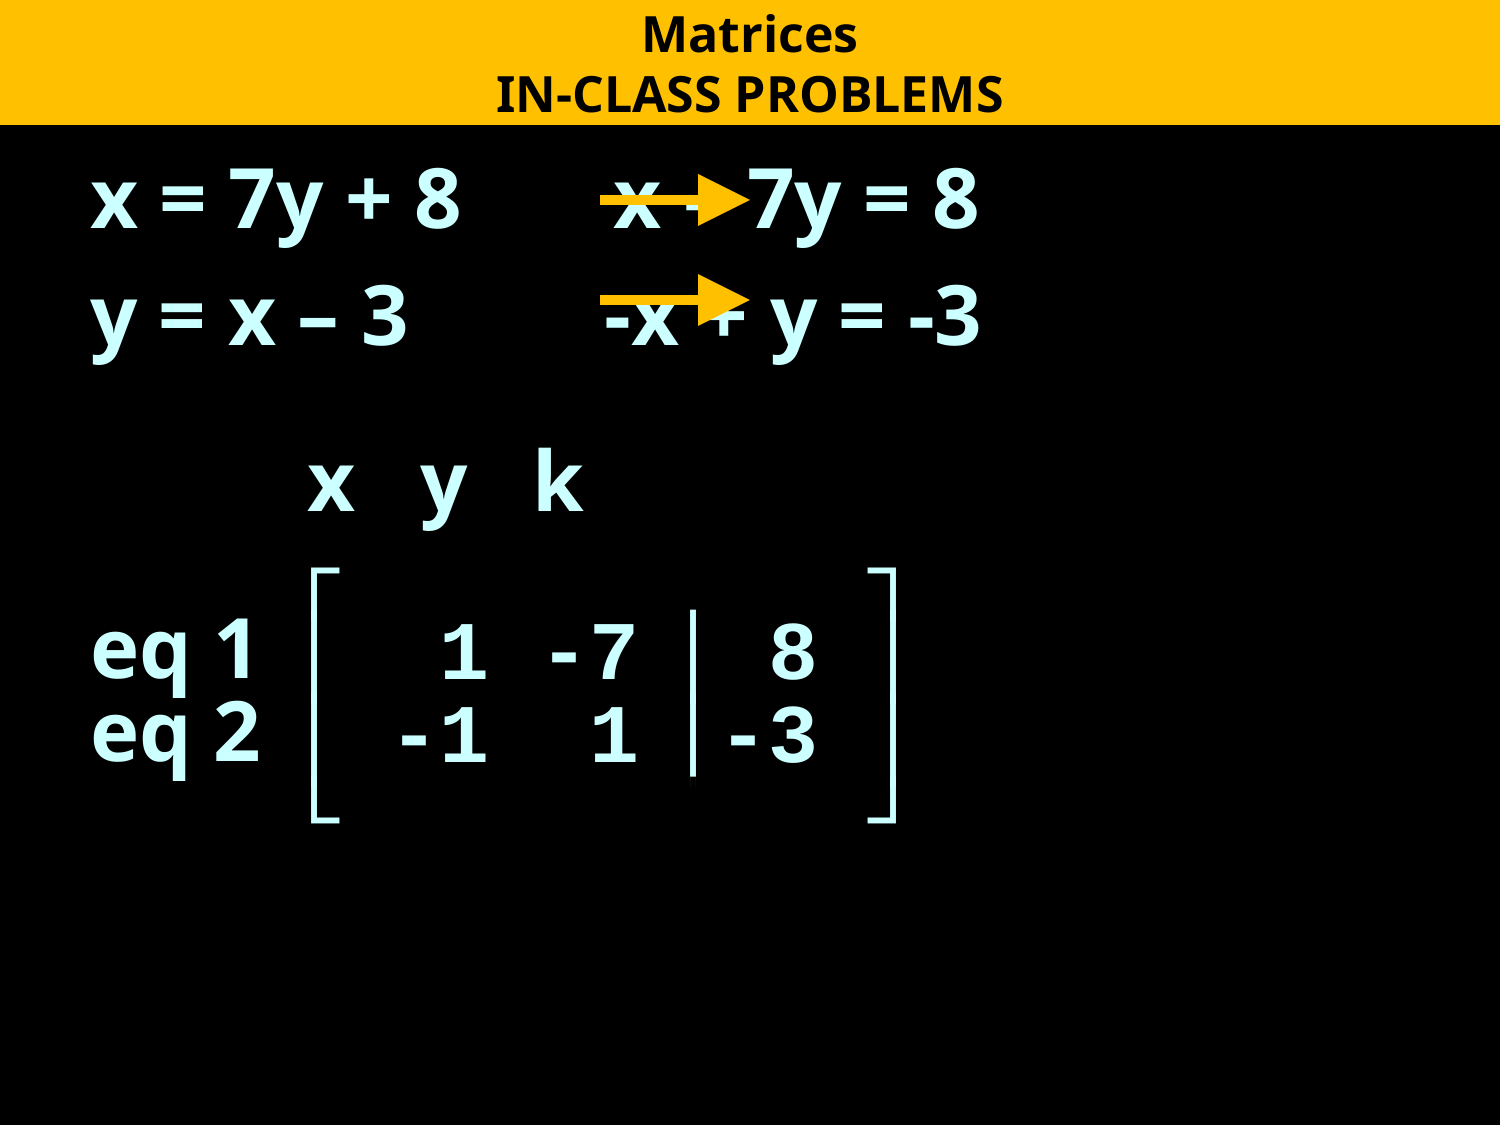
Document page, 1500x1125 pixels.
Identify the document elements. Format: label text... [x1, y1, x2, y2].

list x = 7y + 8 x – 7y = 8 y = x – 3 -x + y = -3 x y k eq 1 eq 2 [75, 137, 1425, 1063]
text_box Matrices IN-CLASS PROBLEMS [0, 0, 1500, 125]
text_box ┌-43 0 │ 8 ┐ │ 1 -7 │ 8 │ │ -1 1 │-3 │ └-43 0 │8 ┘ [274, 535, 1163, 884]
